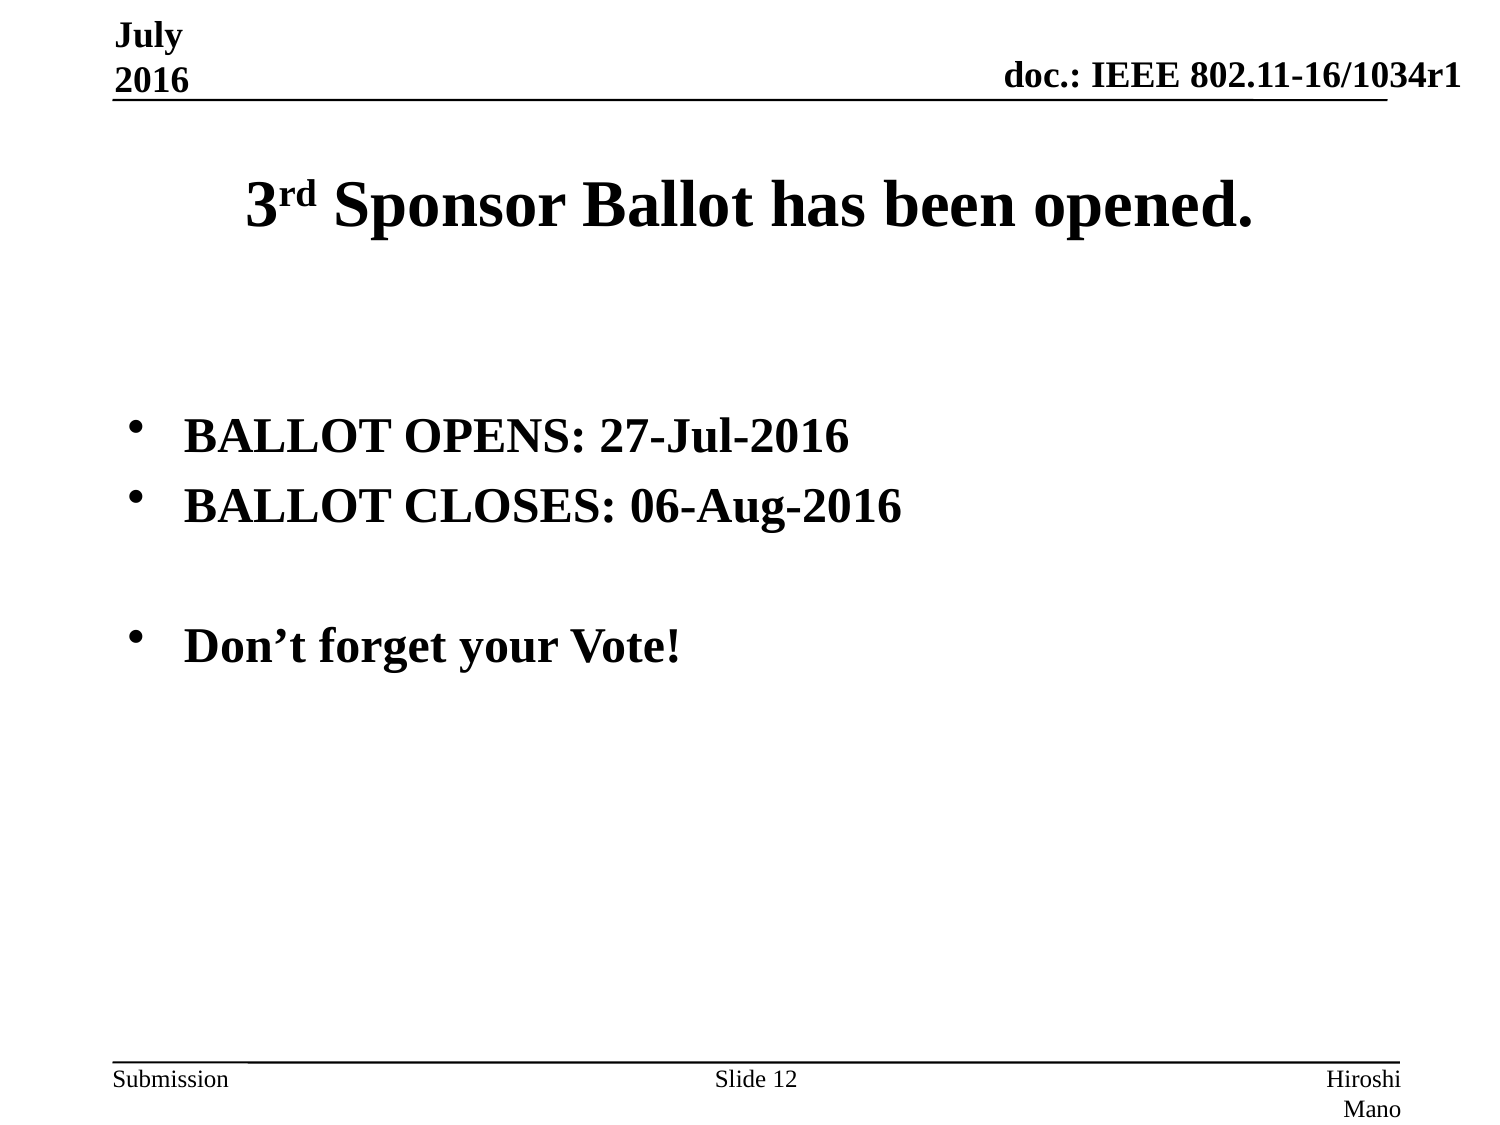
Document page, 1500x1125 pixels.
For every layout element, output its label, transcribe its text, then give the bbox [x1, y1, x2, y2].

slide_number Slide 12 [712, 1061, 800, 1093]
title 3rd Sponsor Ballot has been opened. [112, 112, 1388, 288]
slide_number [114, 54, 265, 101]
footer Hiroshi Mano (KDTI) [1324, 1061, 1402, 1093]
list BALLOT OPENS: 27-Jul-2016 BALLOT CLOSES: 06-Aug-2016 Don’t forget your Vote! [112, 324, 1388, 1001]
